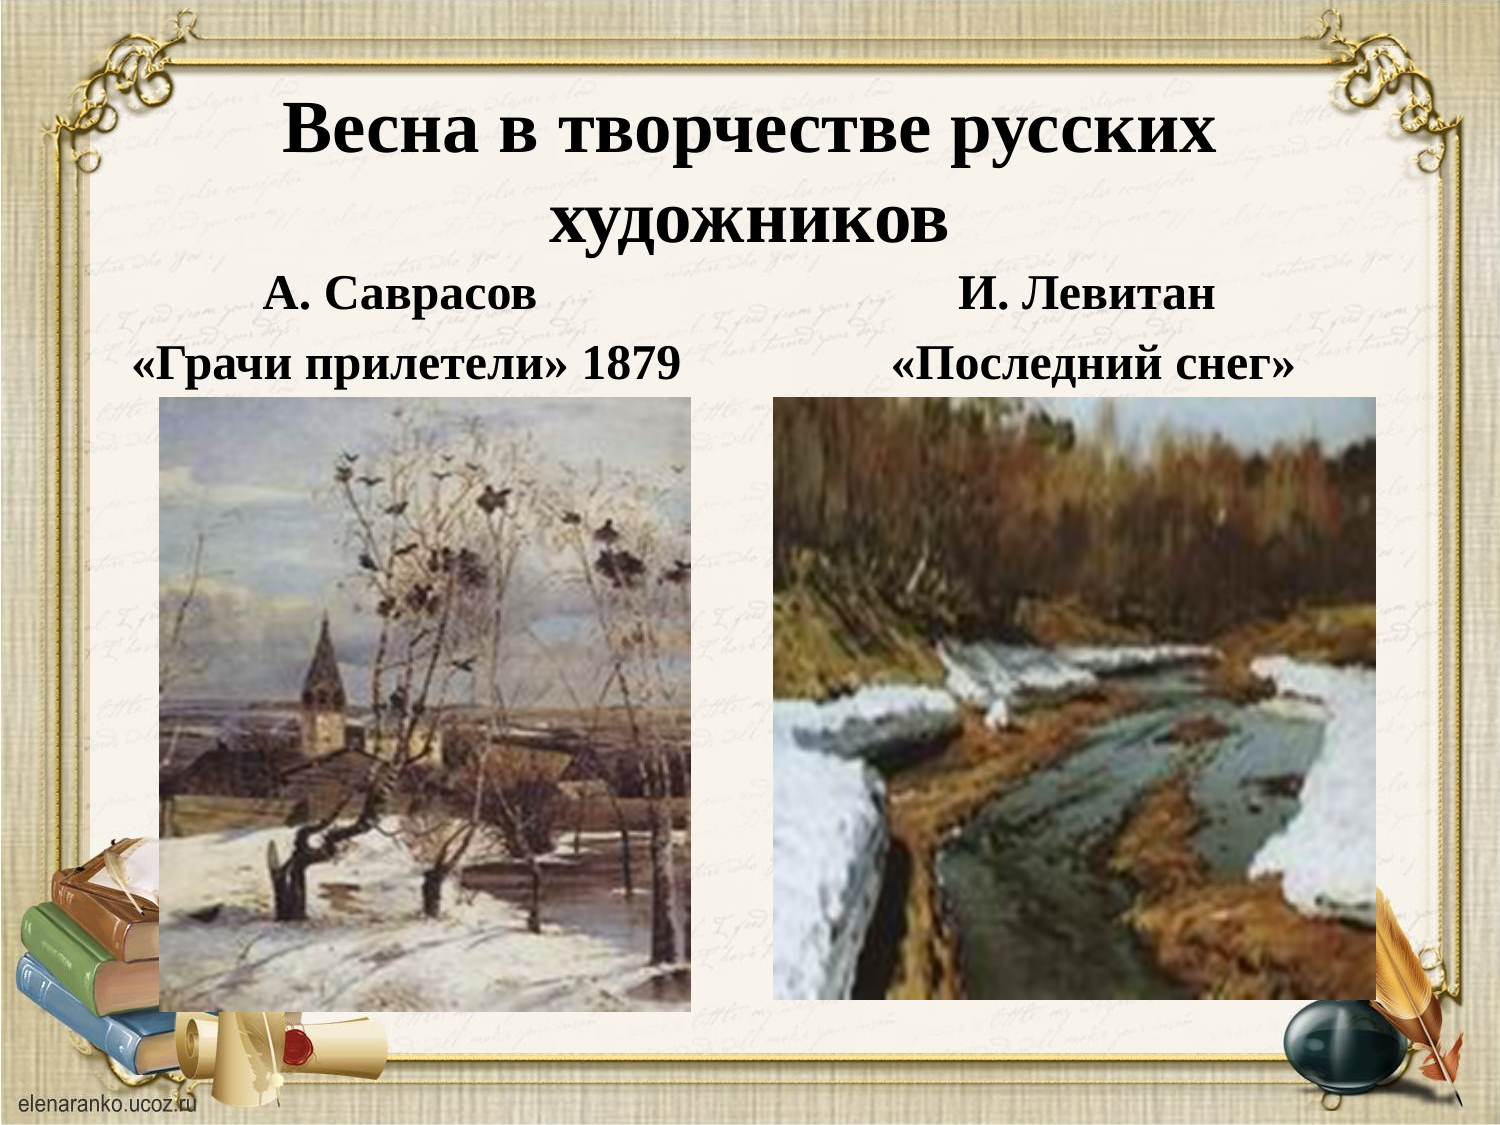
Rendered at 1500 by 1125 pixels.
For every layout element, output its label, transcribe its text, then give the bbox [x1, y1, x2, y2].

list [773, 396, 1377, 1000]
list И. Левитан «Последний снег» [761, 251, 1425, 398]
title Весна в творчестве русских художников [75, 101, 1425, 233]
picture [0, 0, 1500, 1125]
list А. Саврасов «Грачи прилетели» 1879 [75, 251, 738, 398]
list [159, 396, 692, 1012]
